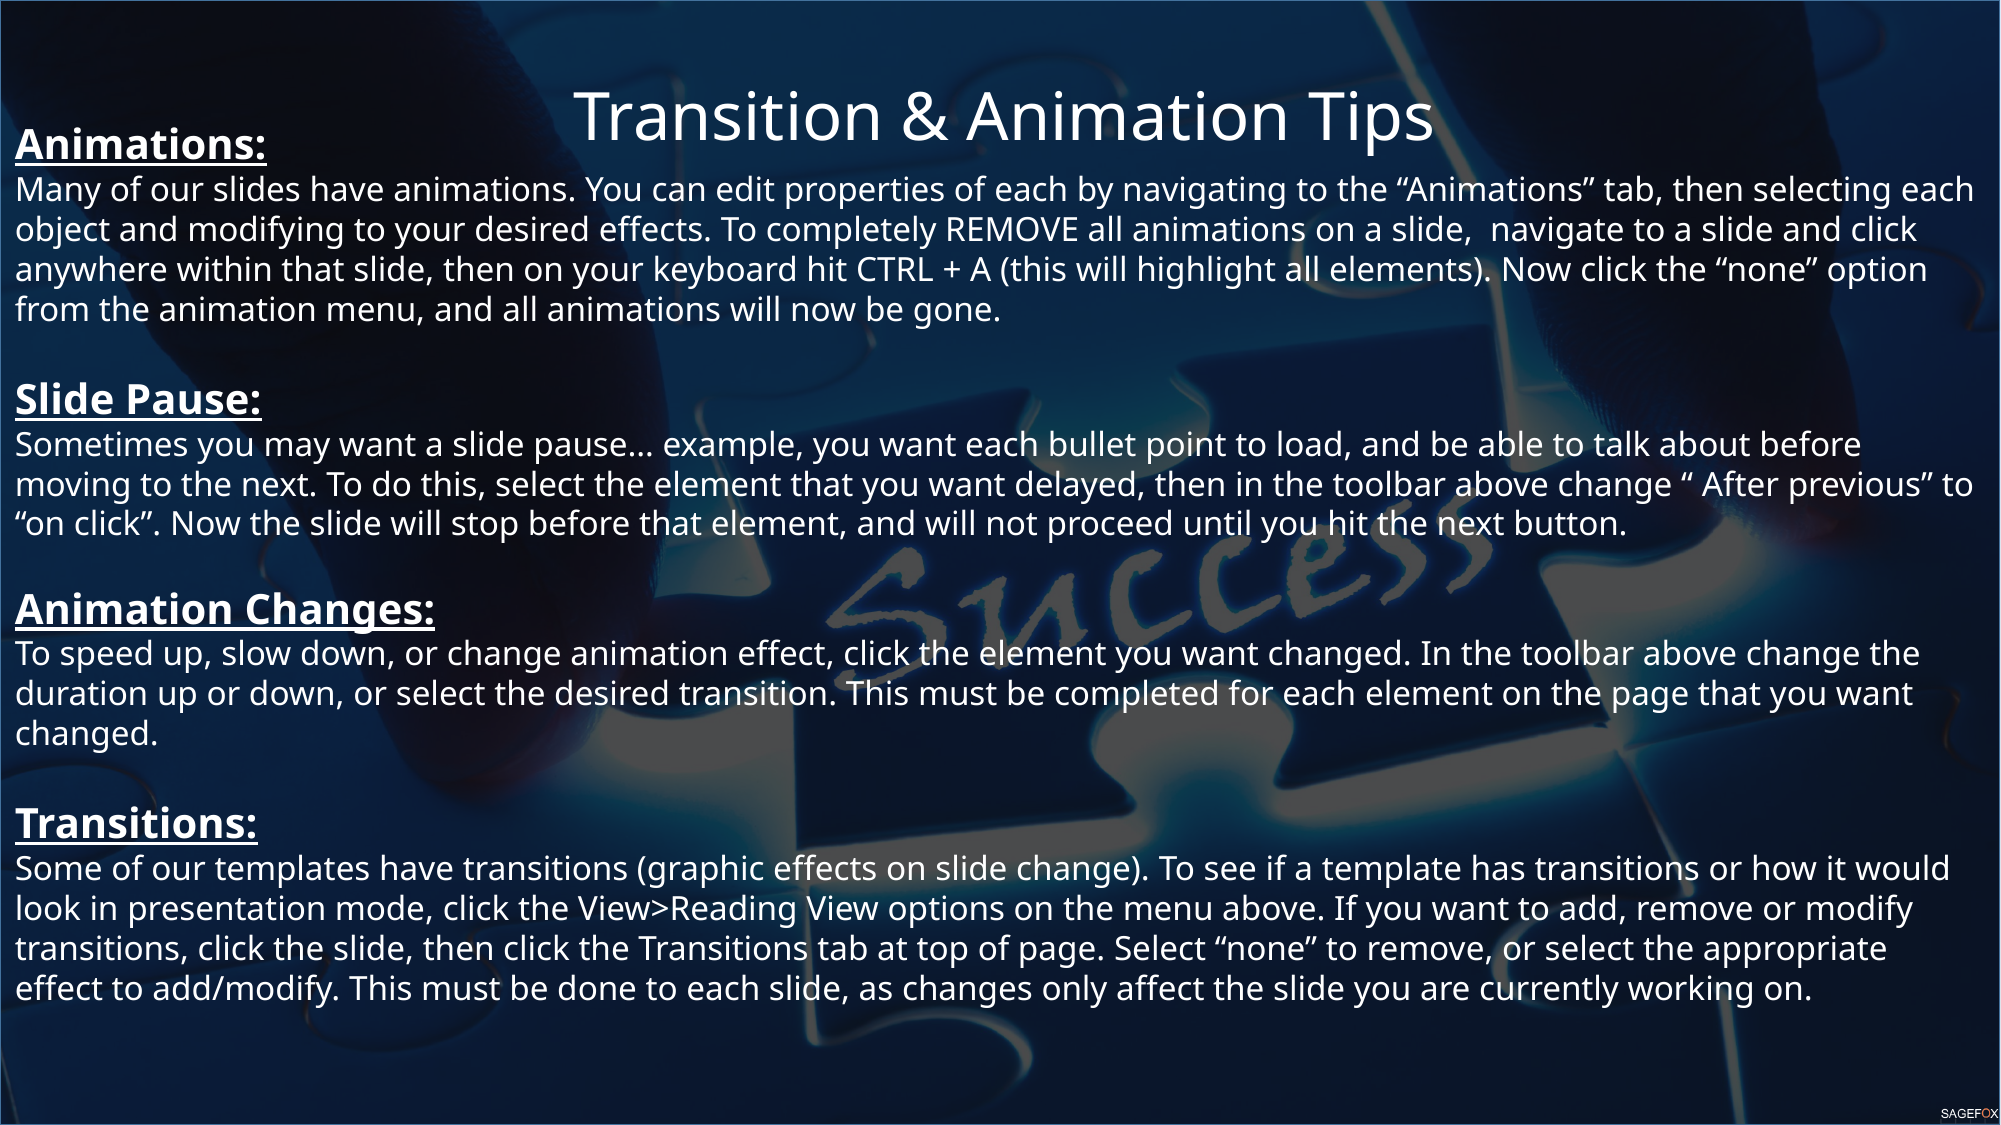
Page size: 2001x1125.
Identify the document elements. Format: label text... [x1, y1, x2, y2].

text_box Animations: Many of our slides have animations. You can edit properties of each by navigating to the “Animations” tab, then selecting each object and modifying to your desired effects. To completely REMOVE all animations on a slide, navigate to a slide and click anywhere within that slide, then on your keyboard hit CTRL + A (this will highlight all elements). Now click the “none” option from the animation menu, and all animations will now be gone. Slide Pause: Sometimes you may want a slide pause… example, you want each bullet point to load, and be able to talk about before moving to the next. To do this, select the element that you want delayed, then in the toolbar above change “ After previous” to “on click”. Now the slide will stop before that element, and will not proceed until you hit the next button. Animation Changes: To speed up, slow down, or change animation effect, click the element you want changed. In the toolbar above change the duration up or down, or select the desired transition. This must be completed for each element on the page that you want changed. Transitions: Some of our templates have transitions (graphic effects on slide change). To see if a template has transitions or how it would look in presentation mode, click the View>Reading View options on the menu above. If you want to add, remove or modify transitions, click the slide, then click the Transitions tab at top of page. Select “none” to remove, or select the appropriate effect to add/modify. This must be done to each slide, as changes only affect the slide you are currently working on. [0, 0, 2000, 1125]
title Transition & Animation Tips [477, 59, 1532, 177]
